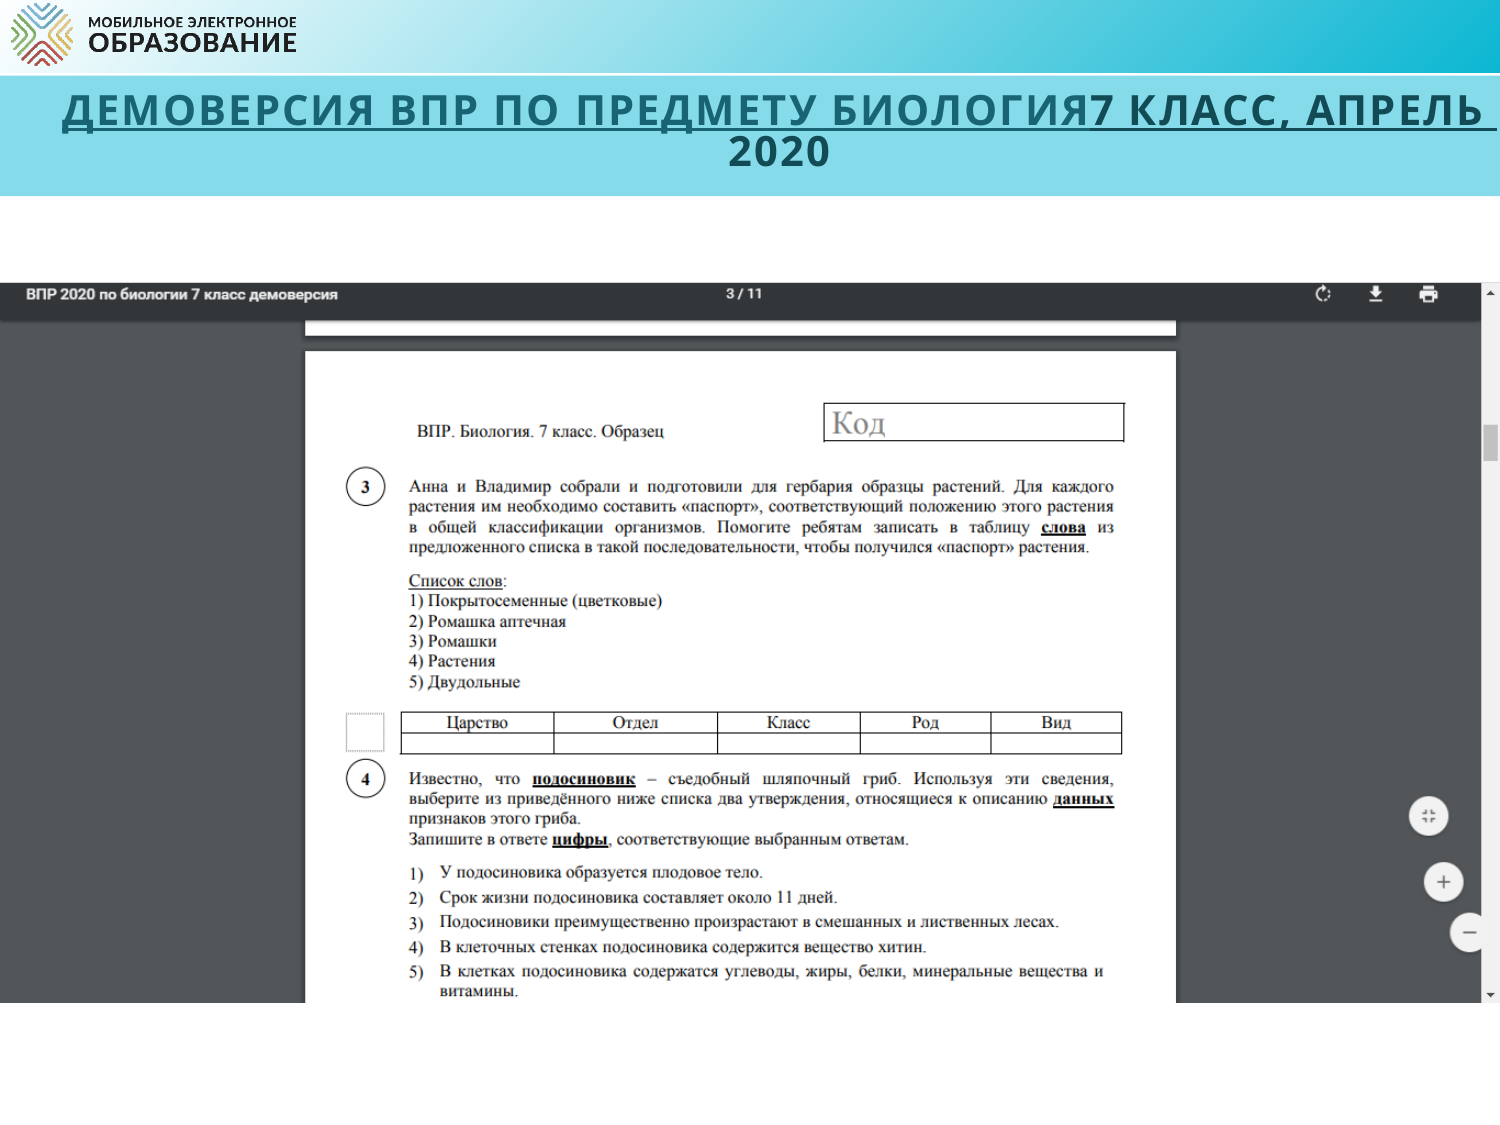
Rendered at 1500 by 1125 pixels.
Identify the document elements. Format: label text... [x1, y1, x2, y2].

title ДЕМОВЕРСИЯ ВПР по предмету БИОЛОГИЯ 7 класс, апрель 2020 [41, 66, 1500, 197]
picture [0, 282, 1500, 1003]
picture [11, 3, 296, 66]
